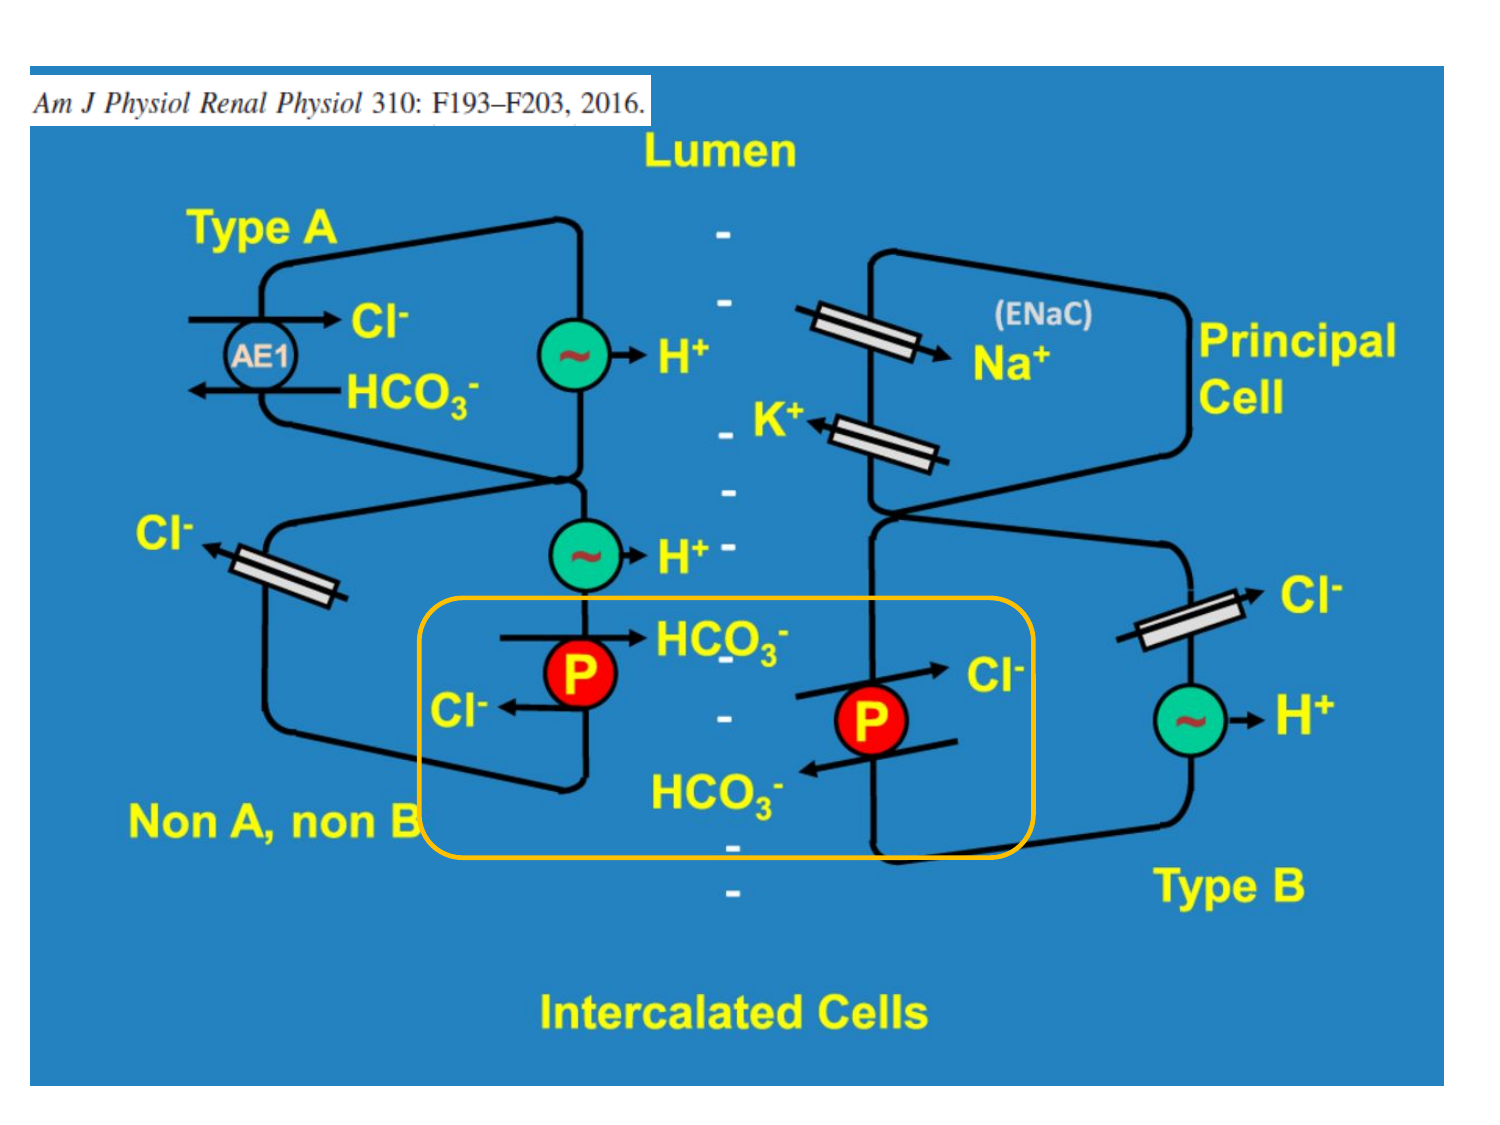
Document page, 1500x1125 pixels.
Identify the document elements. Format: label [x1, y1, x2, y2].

picture [29, 66, 1444, 1086]
